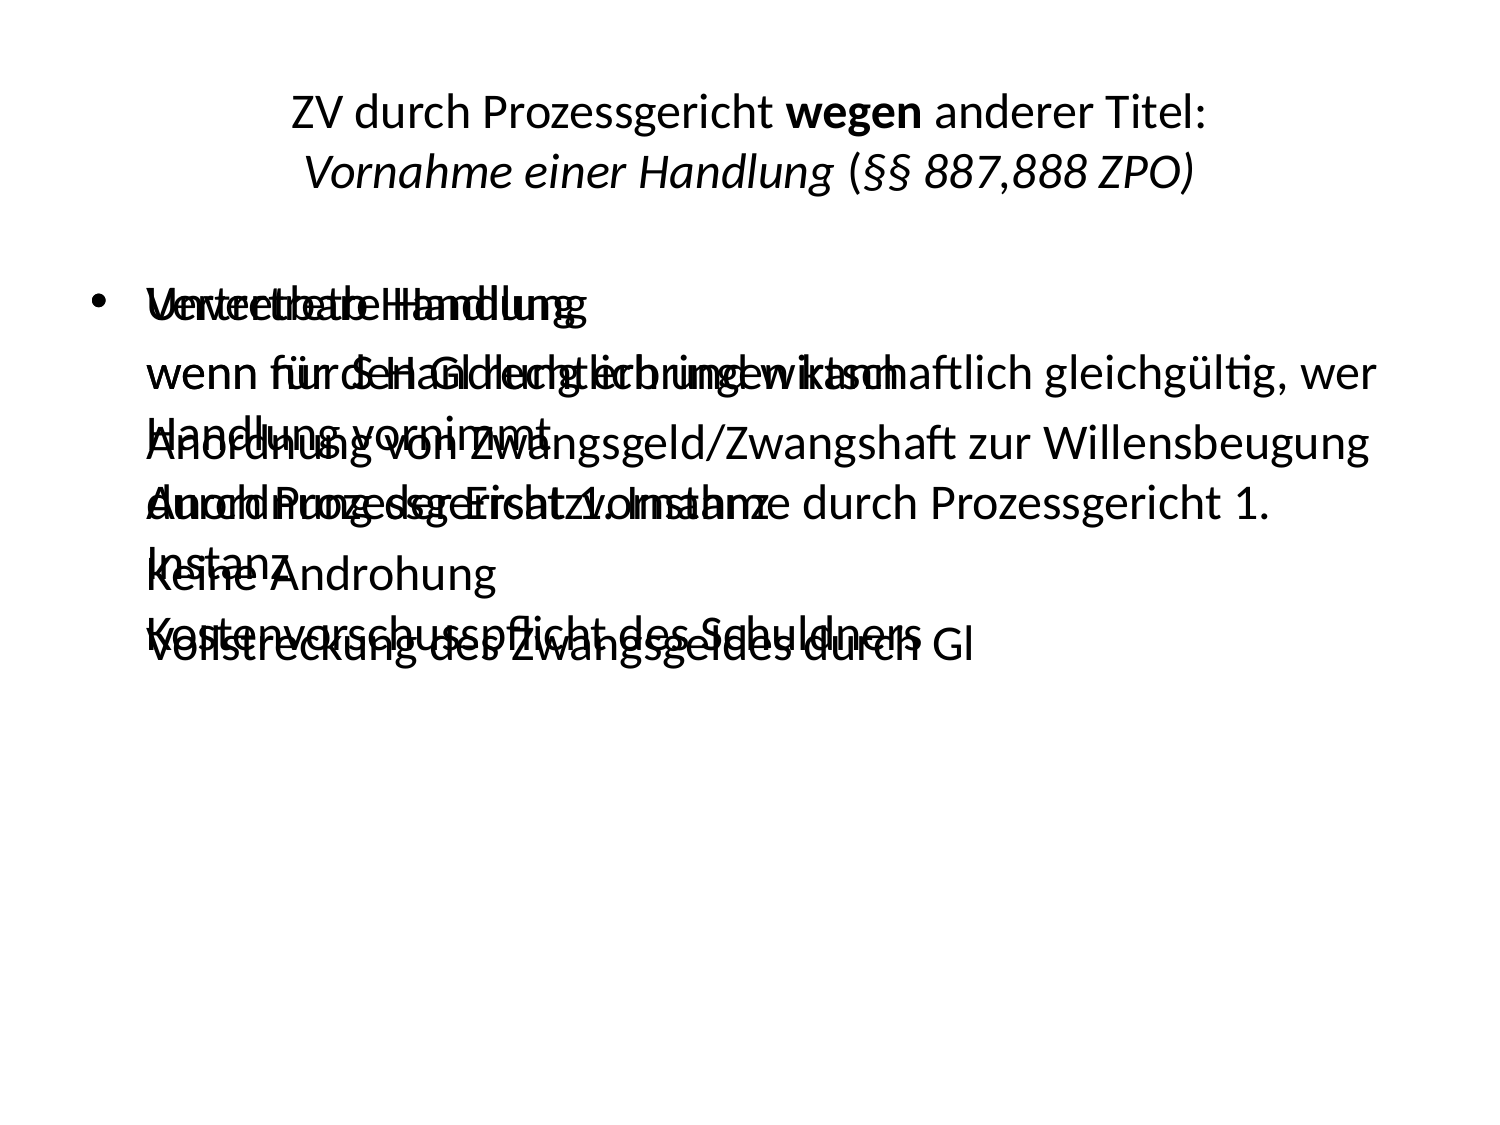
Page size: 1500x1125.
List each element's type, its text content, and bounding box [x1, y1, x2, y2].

title ZV durch Prozessgericht wegen anderer Titel: Vornahme einer Handlung (§§ 887,888 ZPO) [75, 45, 1425, 233]
list Unvertretb Handlung wenn nur S Handlung erbringen kann Anordnung von Zwangsgeld/Zwangshaft zur Willensbeugung durch Prozessgericht 1. Instanz Keine Androhung Vollstreckung des Zwangsgeldes durch Gl [75, 262, 1425, 1005]
